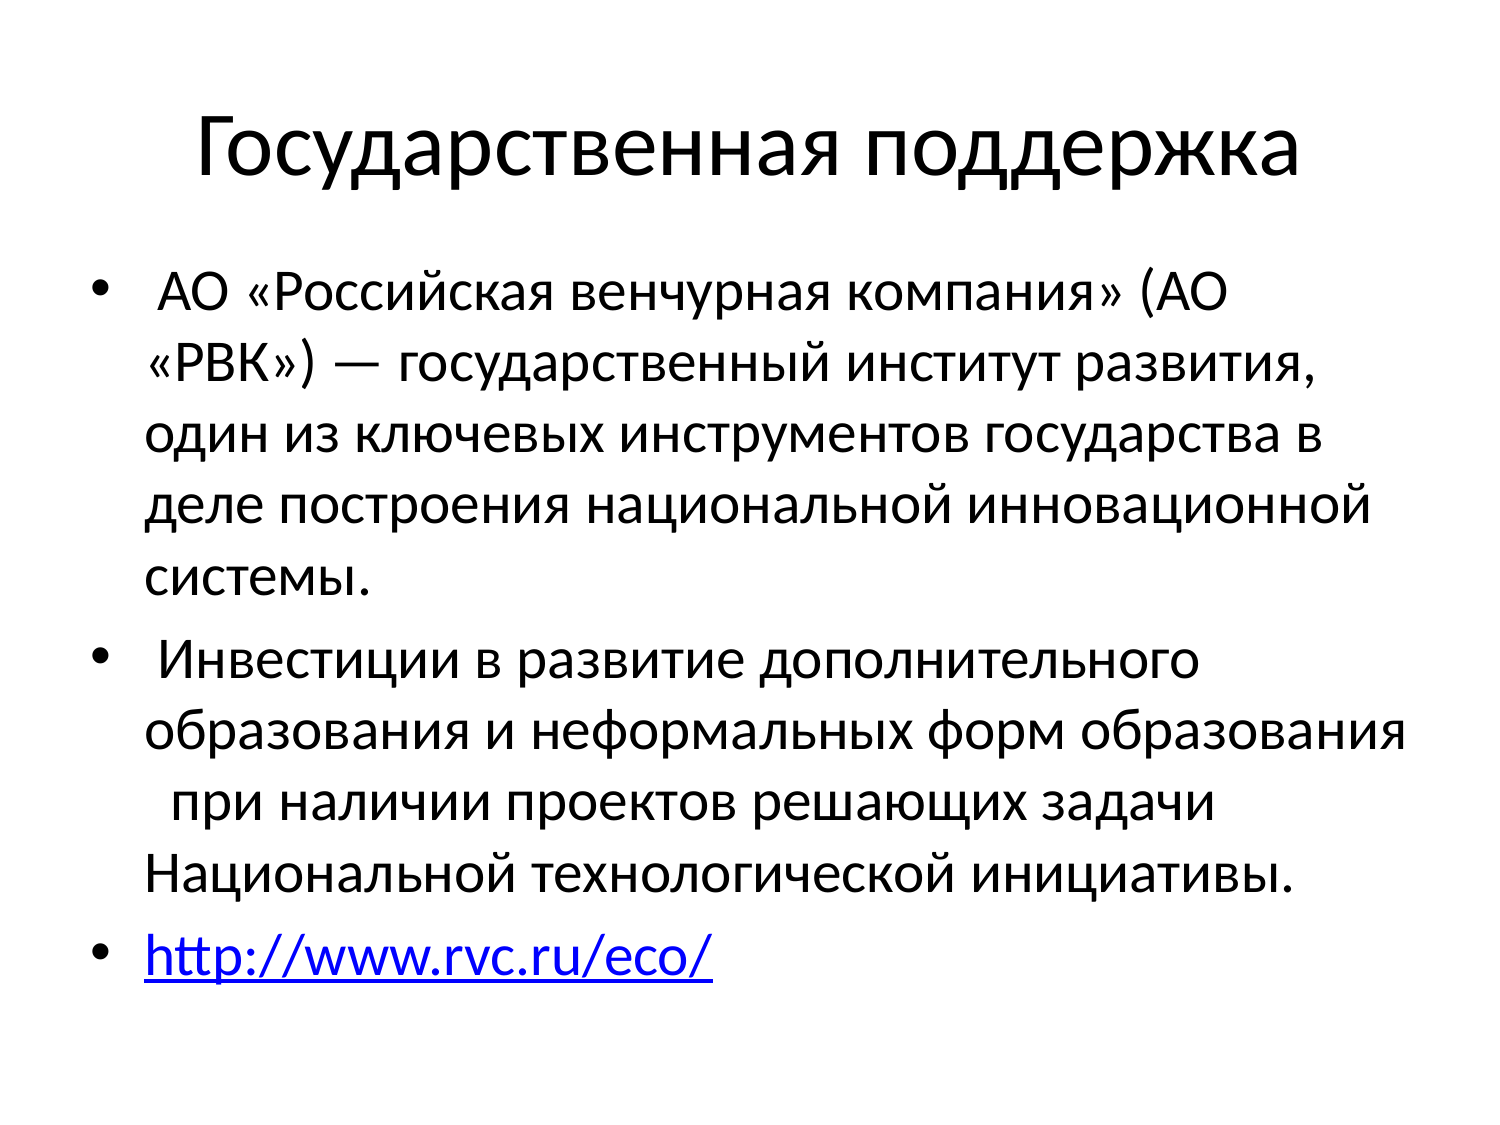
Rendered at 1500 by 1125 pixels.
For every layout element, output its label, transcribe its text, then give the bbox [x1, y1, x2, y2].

title Государственная поддержка [75, 45, 1425, 233]
list АО «Российская венчурная компания» (АО «РВК») — государственный институт развития, один из ключевых инструментов государства в деле построения национальной инновационной системы. Инвестиции в развитие дополнительного образования и неформальных форм образования при наличии проектов решающих задачи Национальной технологической инициативы. http://www.rvc.ru/eco/ [75, 243, 1425, 1005]
